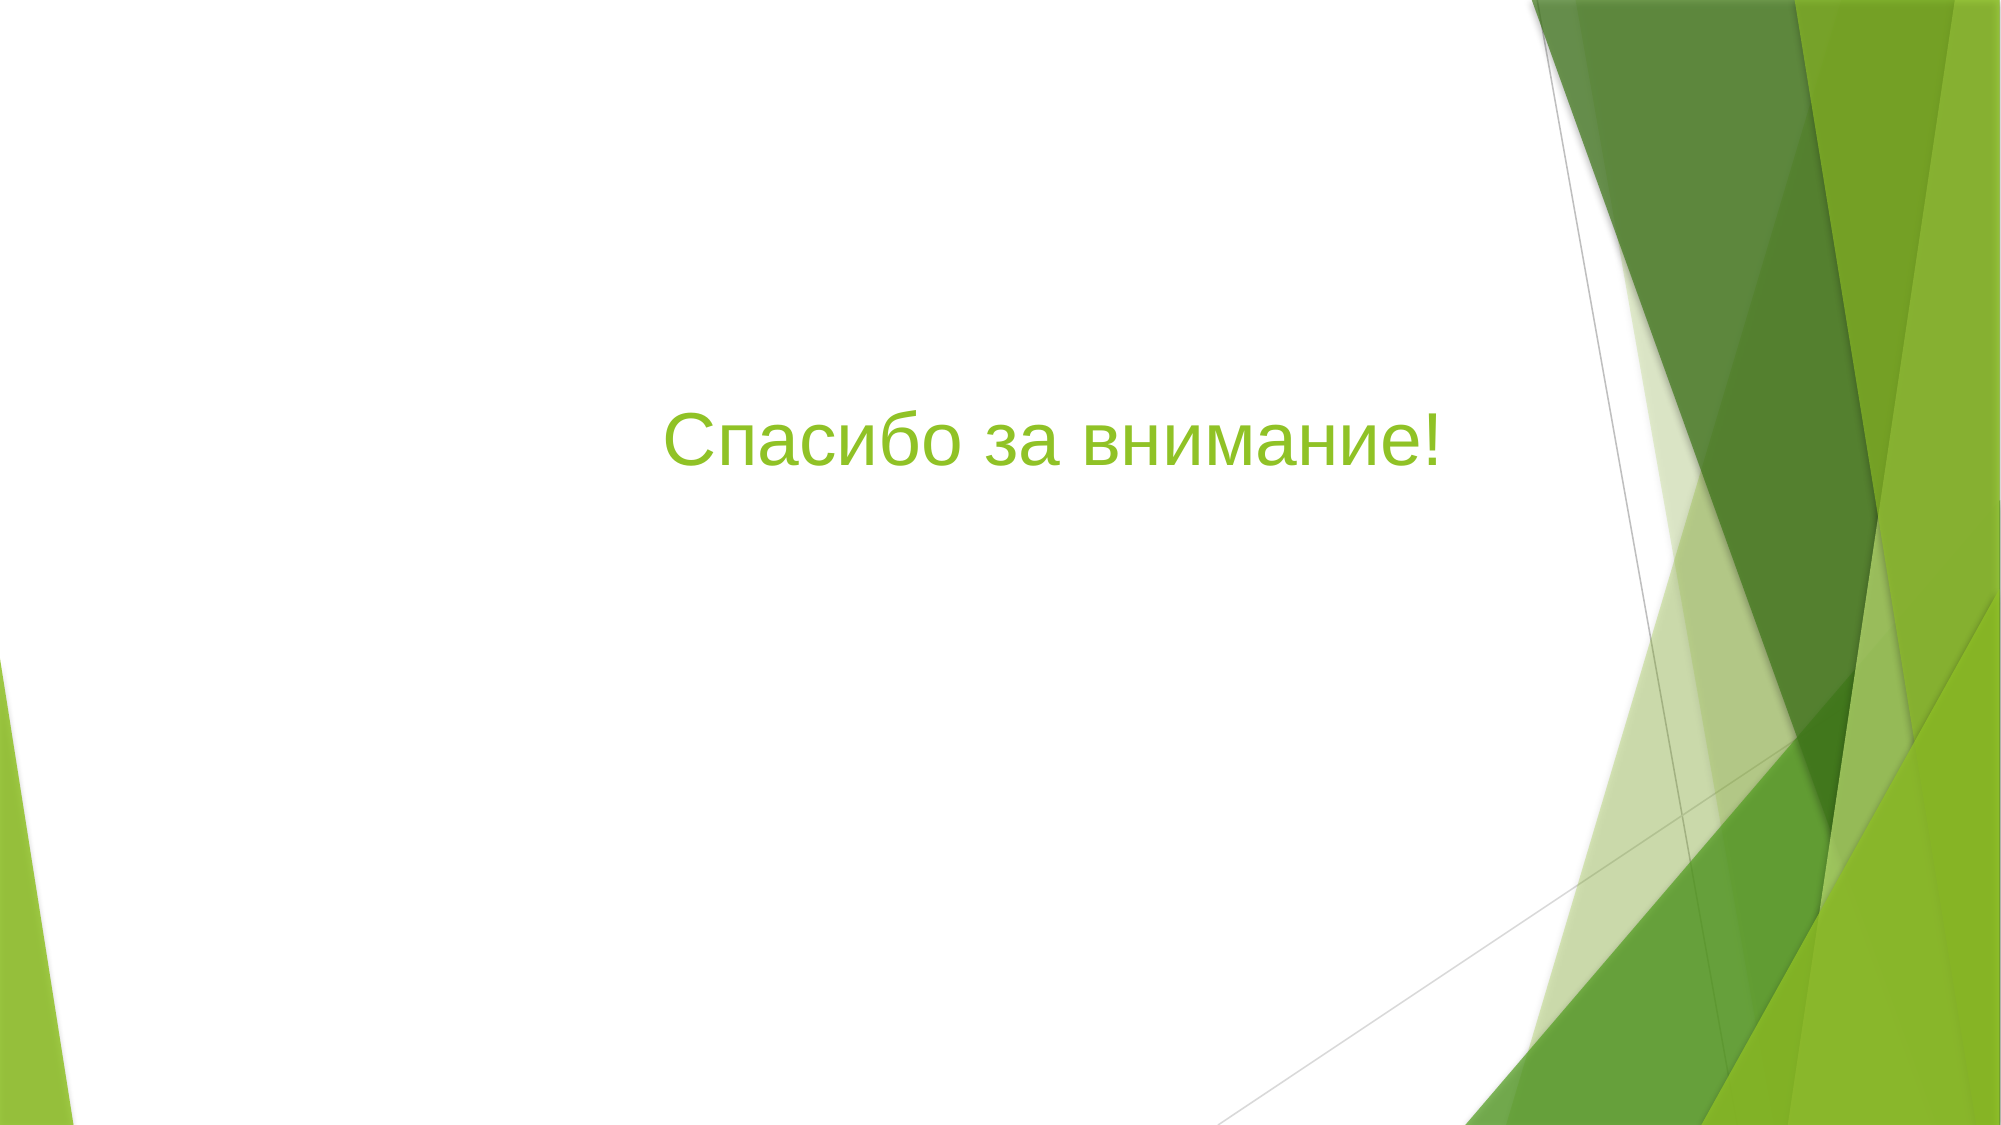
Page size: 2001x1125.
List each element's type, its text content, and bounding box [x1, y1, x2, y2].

title Спасибо за внимание! [190, 383, 1916, 601]
